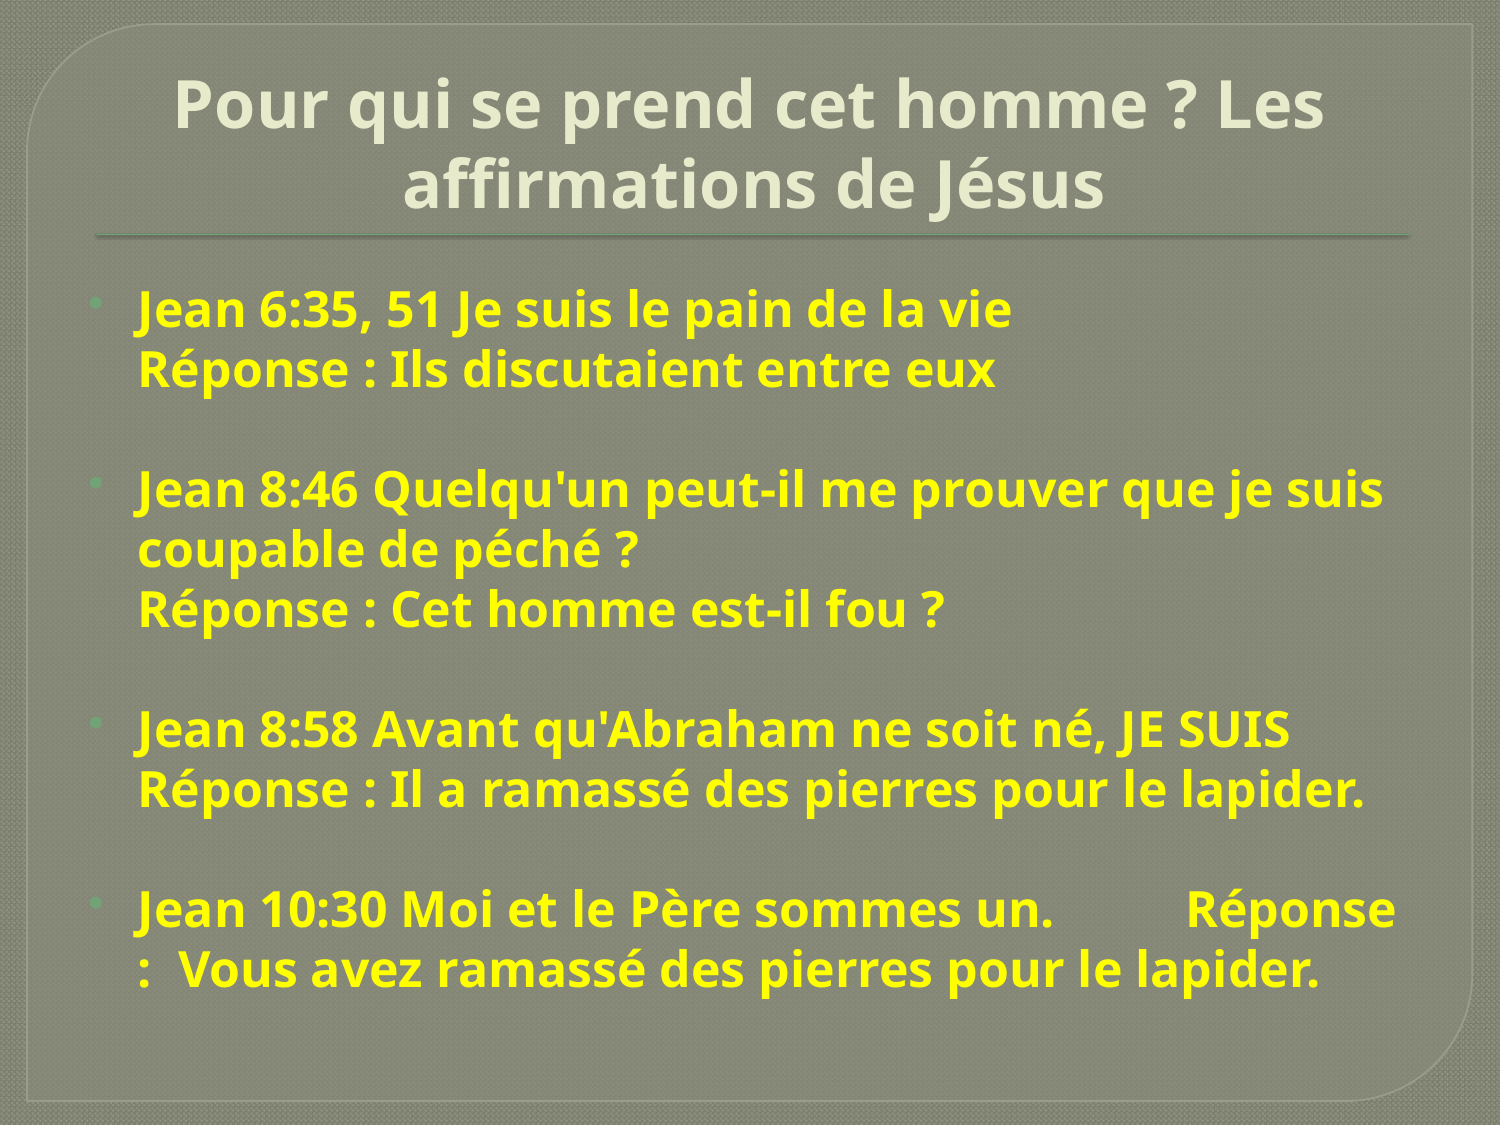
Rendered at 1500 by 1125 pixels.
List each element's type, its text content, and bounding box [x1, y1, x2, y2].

title Pour qui se prend cet homme ? Les affirmations de Jésus [75, 41, 1425, 230]
list Jean 6:35, 51 Je suis le pain de la vie Réponse : Ils discutaient entre eux Jean 8:46 Quelqu'un peut-il me prouver que je suis coupable de péché ? Réponse : Cet homme est-il fou ? Jean 8:58 Avant qu'Abraham ne soit né, JE SUIS Réponse : Il a ramassé des pierres pour le lapider. Jean 10:30 Moi et le Père sommes un. Réponse : Vous avez ramassé des pierres pour le lapider. [75, 270, 1425, 1013]
picture [0, 0, 1500, 1125]
